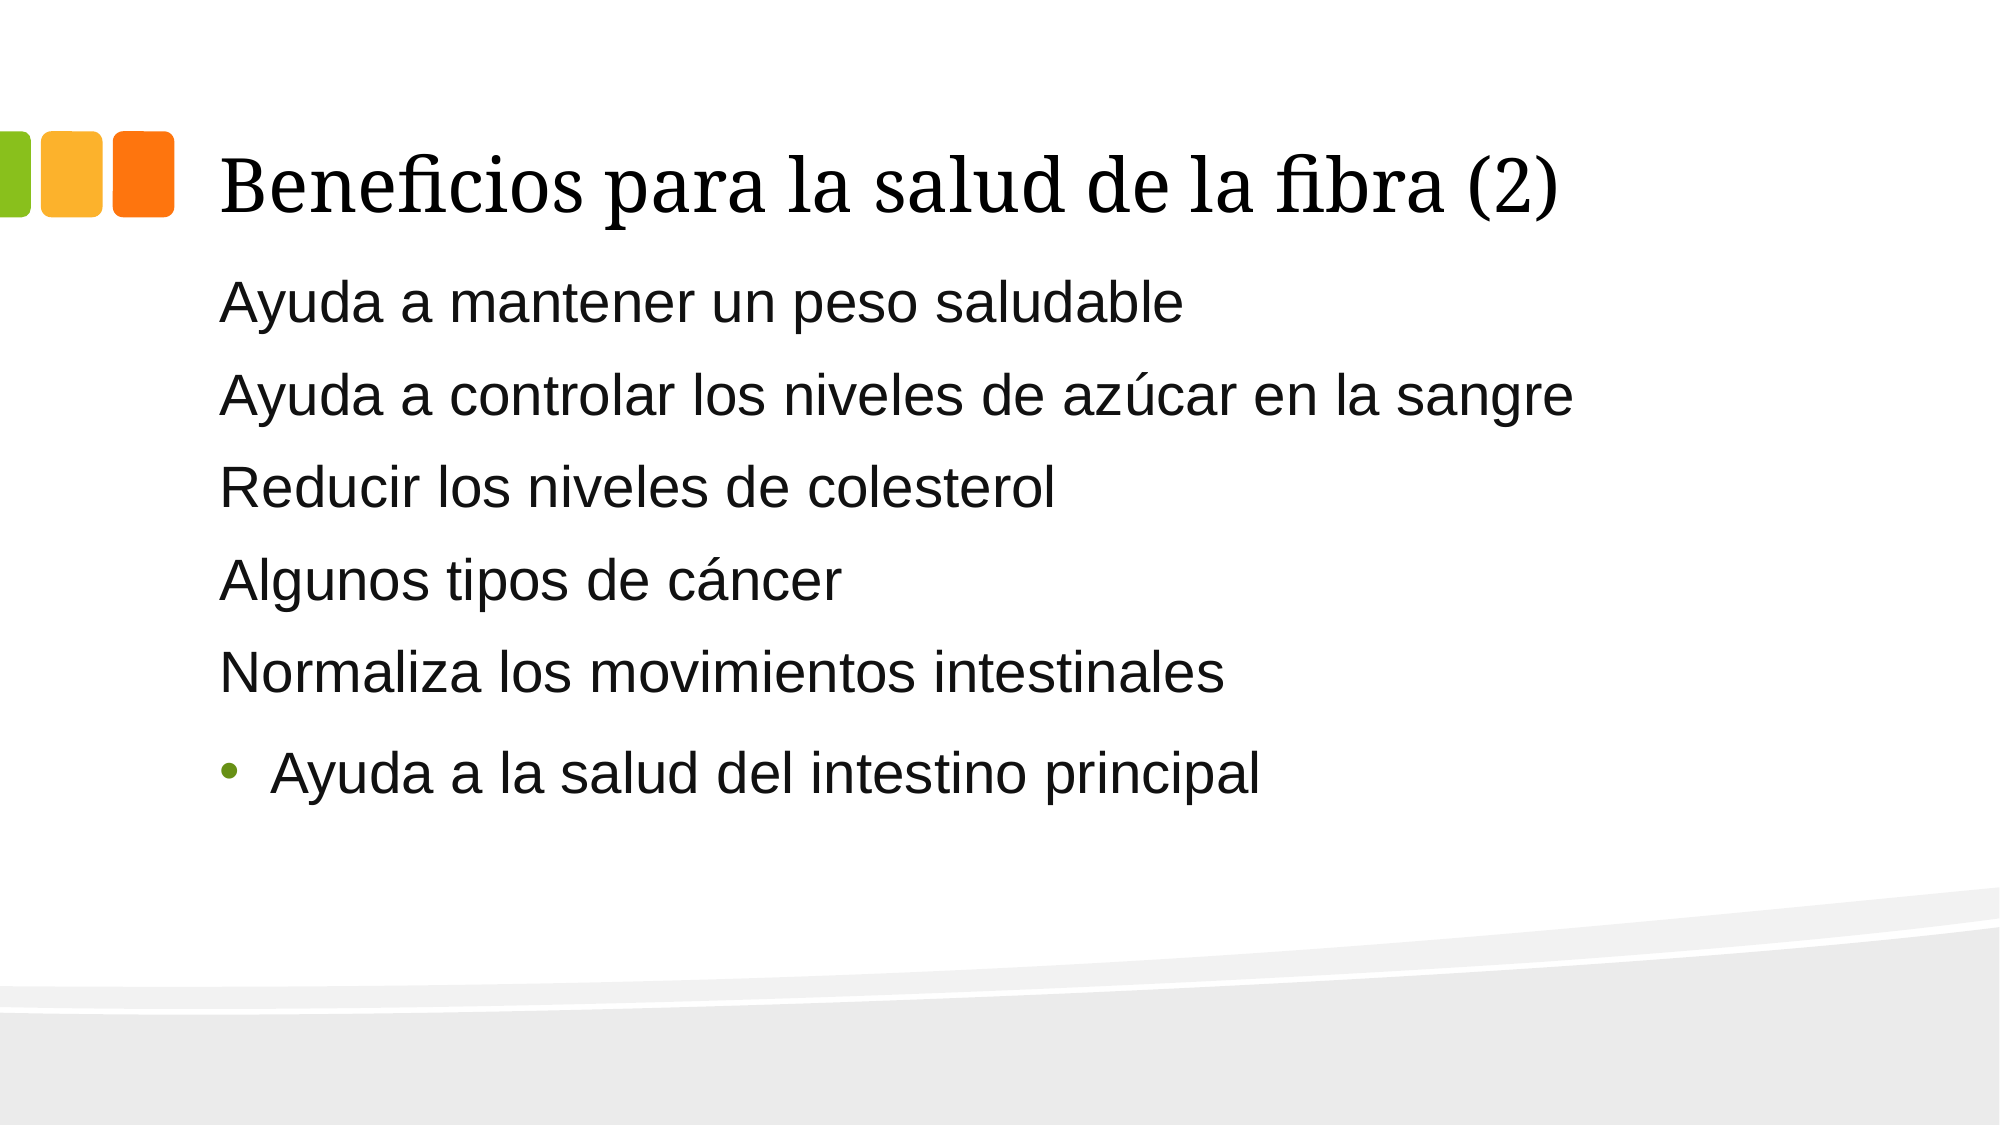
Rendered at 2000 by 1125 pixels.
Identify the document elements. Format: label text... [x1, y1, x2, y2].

title Beneficios para la salud de la fibra (2) [199, 24, 1800, 238]
list Ayuda a mantener un peso saludable Ayuda a controlar los niveles de azúcar en la sangre Reducir los niveles de colesterol Algunos tipos de cáncer Normaliza los movimientos intestinales Ayuda a la salud del intestino principal [199, 262, 1800, 1013]
